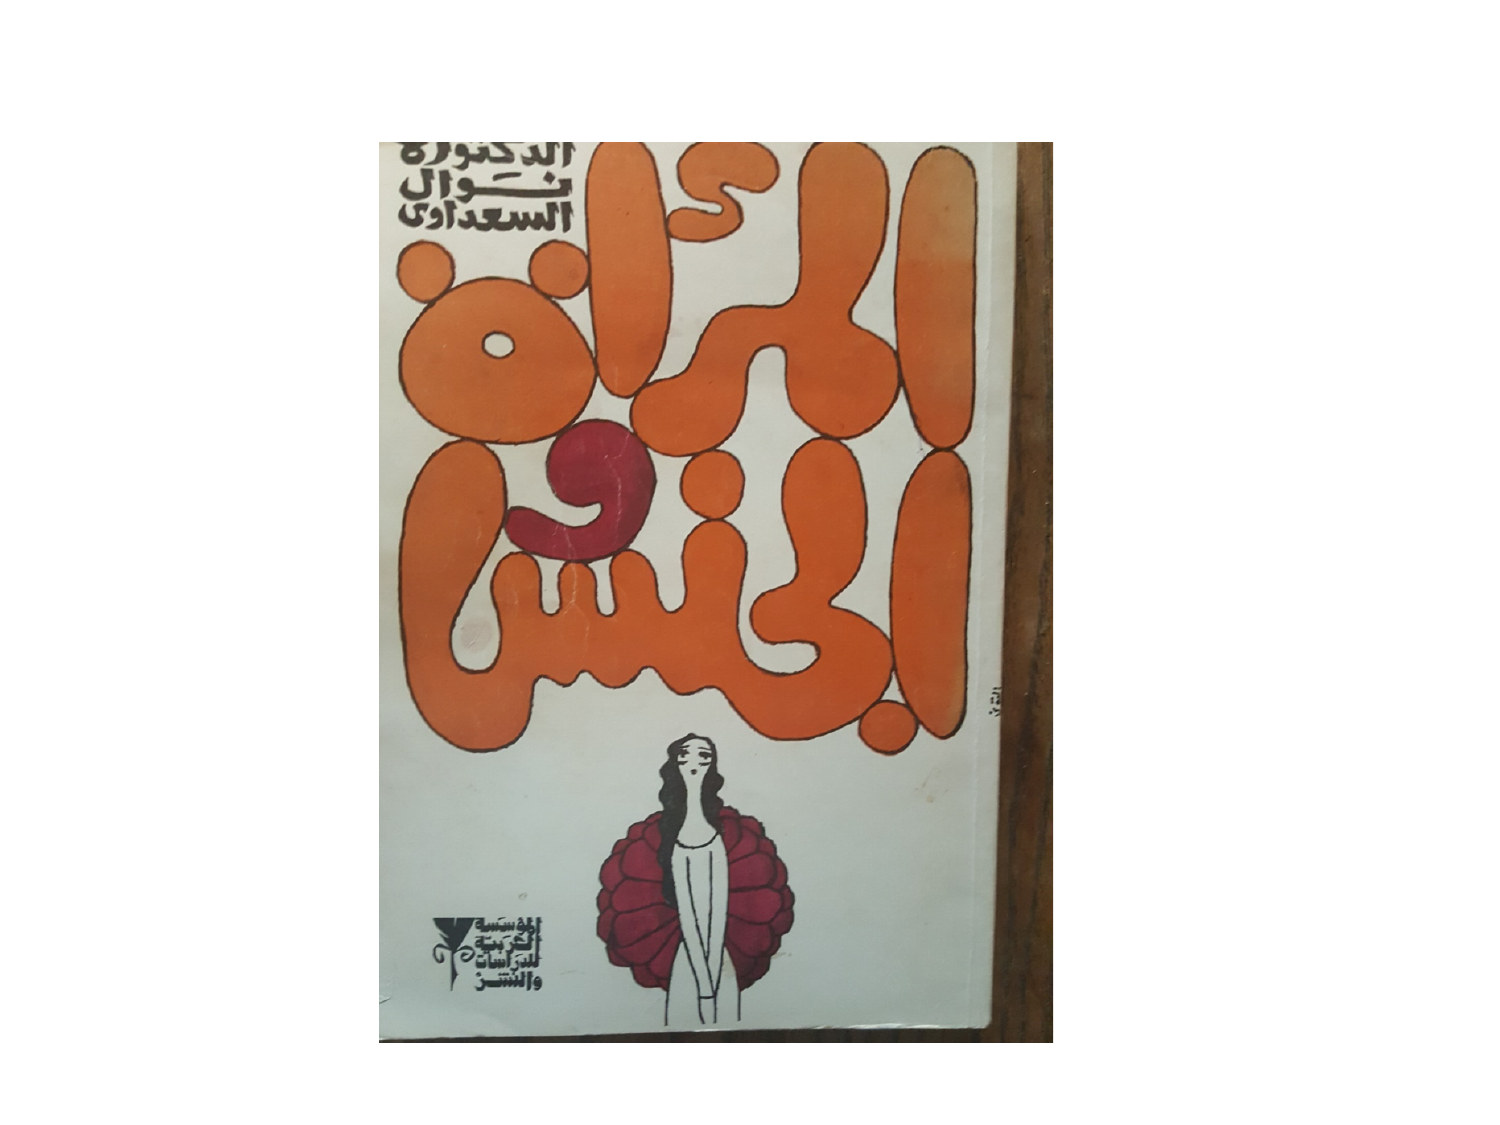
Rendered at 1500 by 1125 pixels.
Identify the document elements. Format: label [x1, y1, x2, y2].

picture [265, 142, 1166, 1043]
